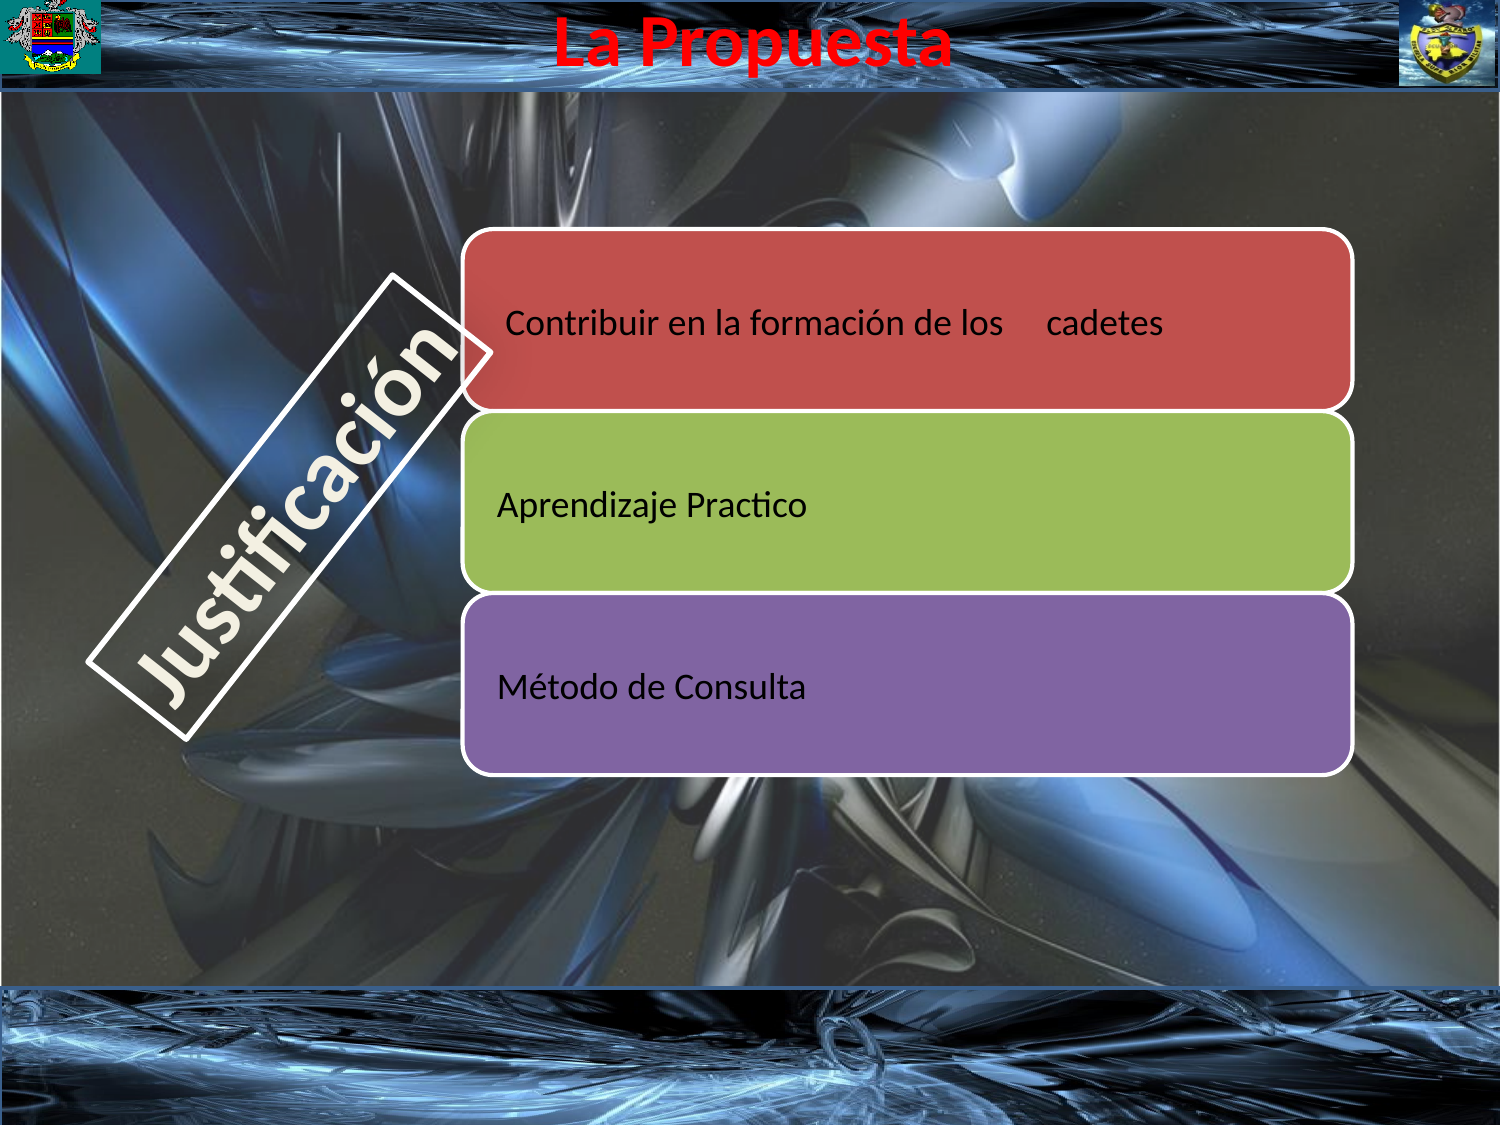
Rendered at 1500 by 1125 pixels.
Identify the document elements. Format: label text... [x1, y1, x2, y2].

picture [0, 0, 101, 74]
text_box [0, 986, 1500, 1125]
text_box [462, 228, 1353, 776]
picture [1399, 0, 1495, 87]
text_box [0, 92, 1500, 986]
text_box [106, 0, 1393, 92]
text_box La Propuesta [538, 0, 970, 89]
text_box [1496, 0, 1500, 92]
text_box Justificación [88, 275, 457, 740]
